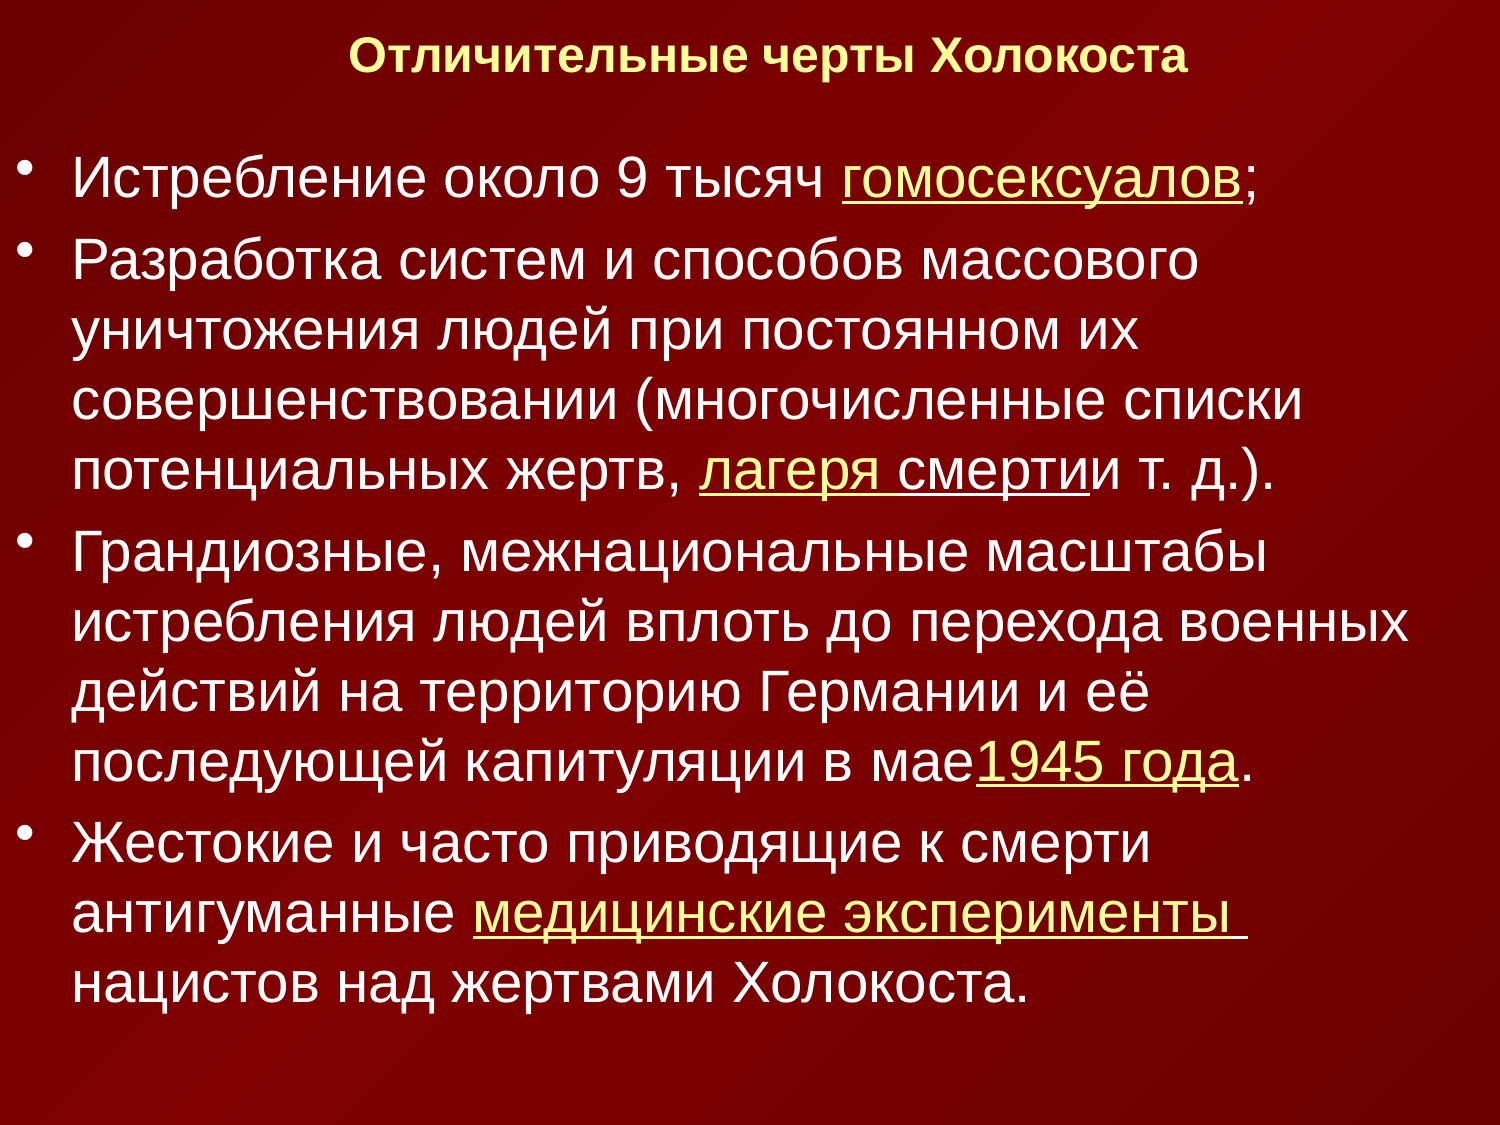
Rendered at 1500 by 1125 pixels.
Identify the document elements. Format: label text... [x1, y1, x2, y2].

title Отличительные черты Холокоста [93, 34, 1444, 70]
list Истребление около 9 тысяч гомосексуалов; Разработка систем и способов массового уничтожения людей при постоянном их совершенствовании (многочисленные списки потенциальных жертв, лагеря смертии т. д.). Грандиозные, межнациональные масштабы истребления людей вплоть до перехода военных действий на территорию Германии и её последующей капитуляции в мае1945 года. Жестокие и часто приводящие к смерти антигуманные медицинские эксперименты нацистов над жертвами Холокоста. [0, 70, 1500, 1091]
